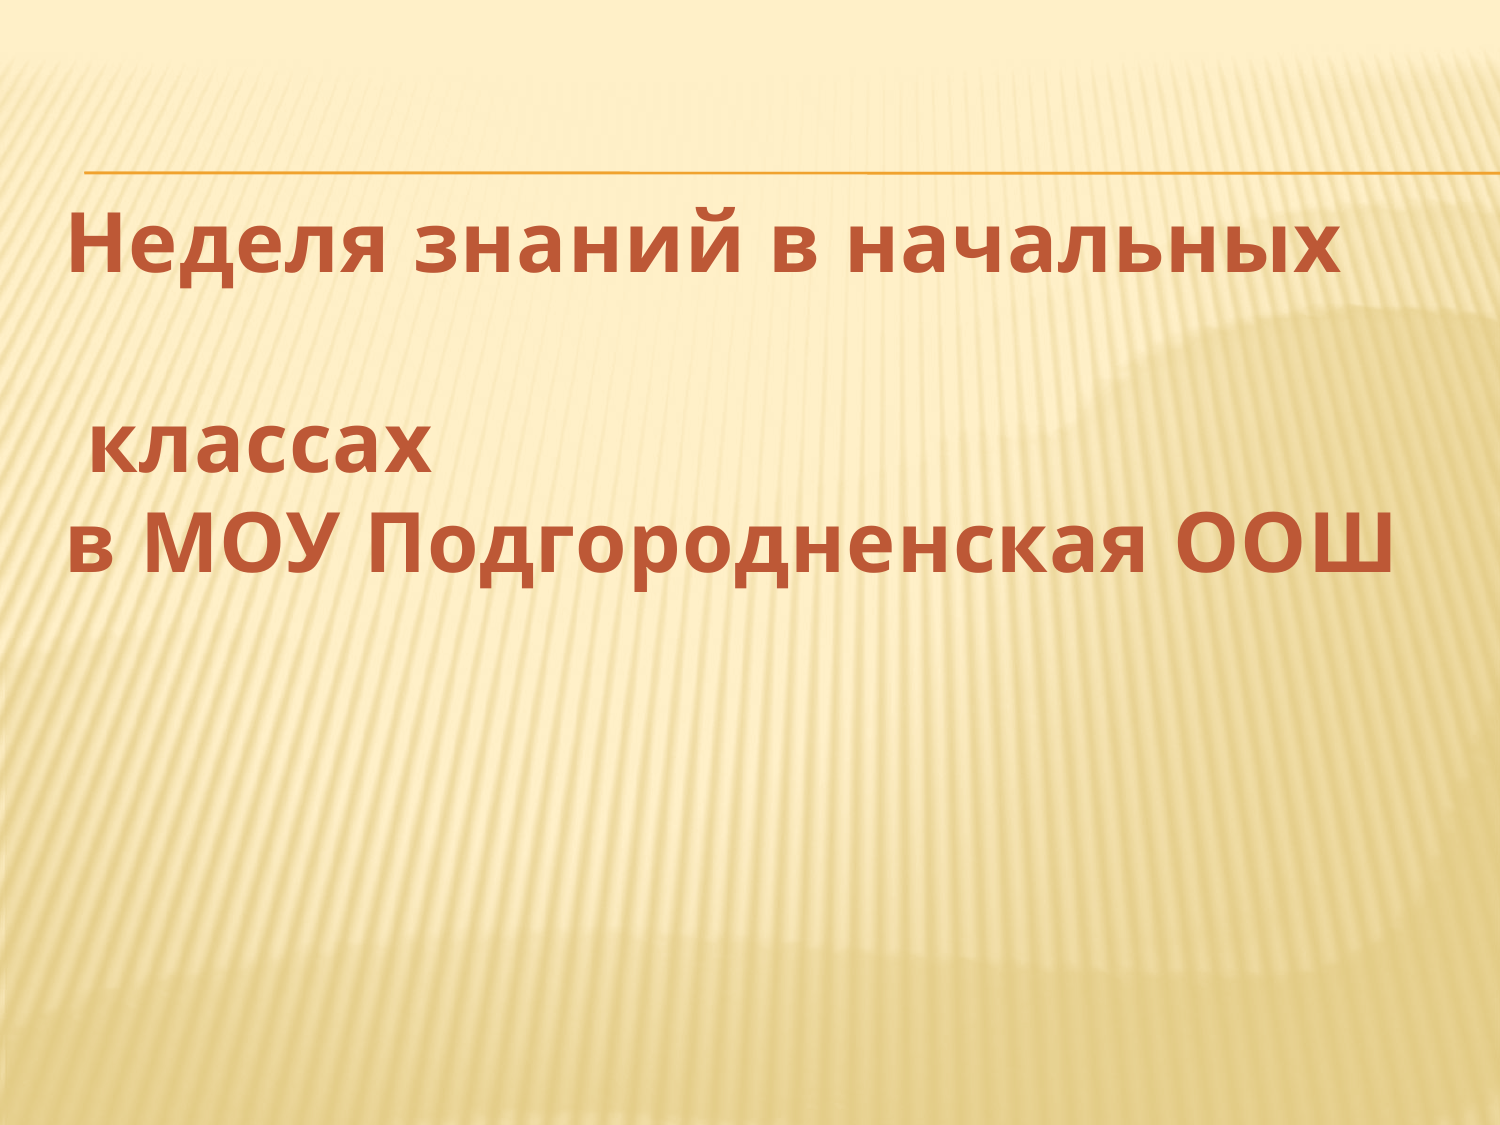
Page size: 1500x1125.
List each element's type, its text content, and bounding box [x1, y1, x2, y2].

title Неделя знаний в начальных классах в МОУ Подгородненская ООШ [49, 75, 1475, 704]
